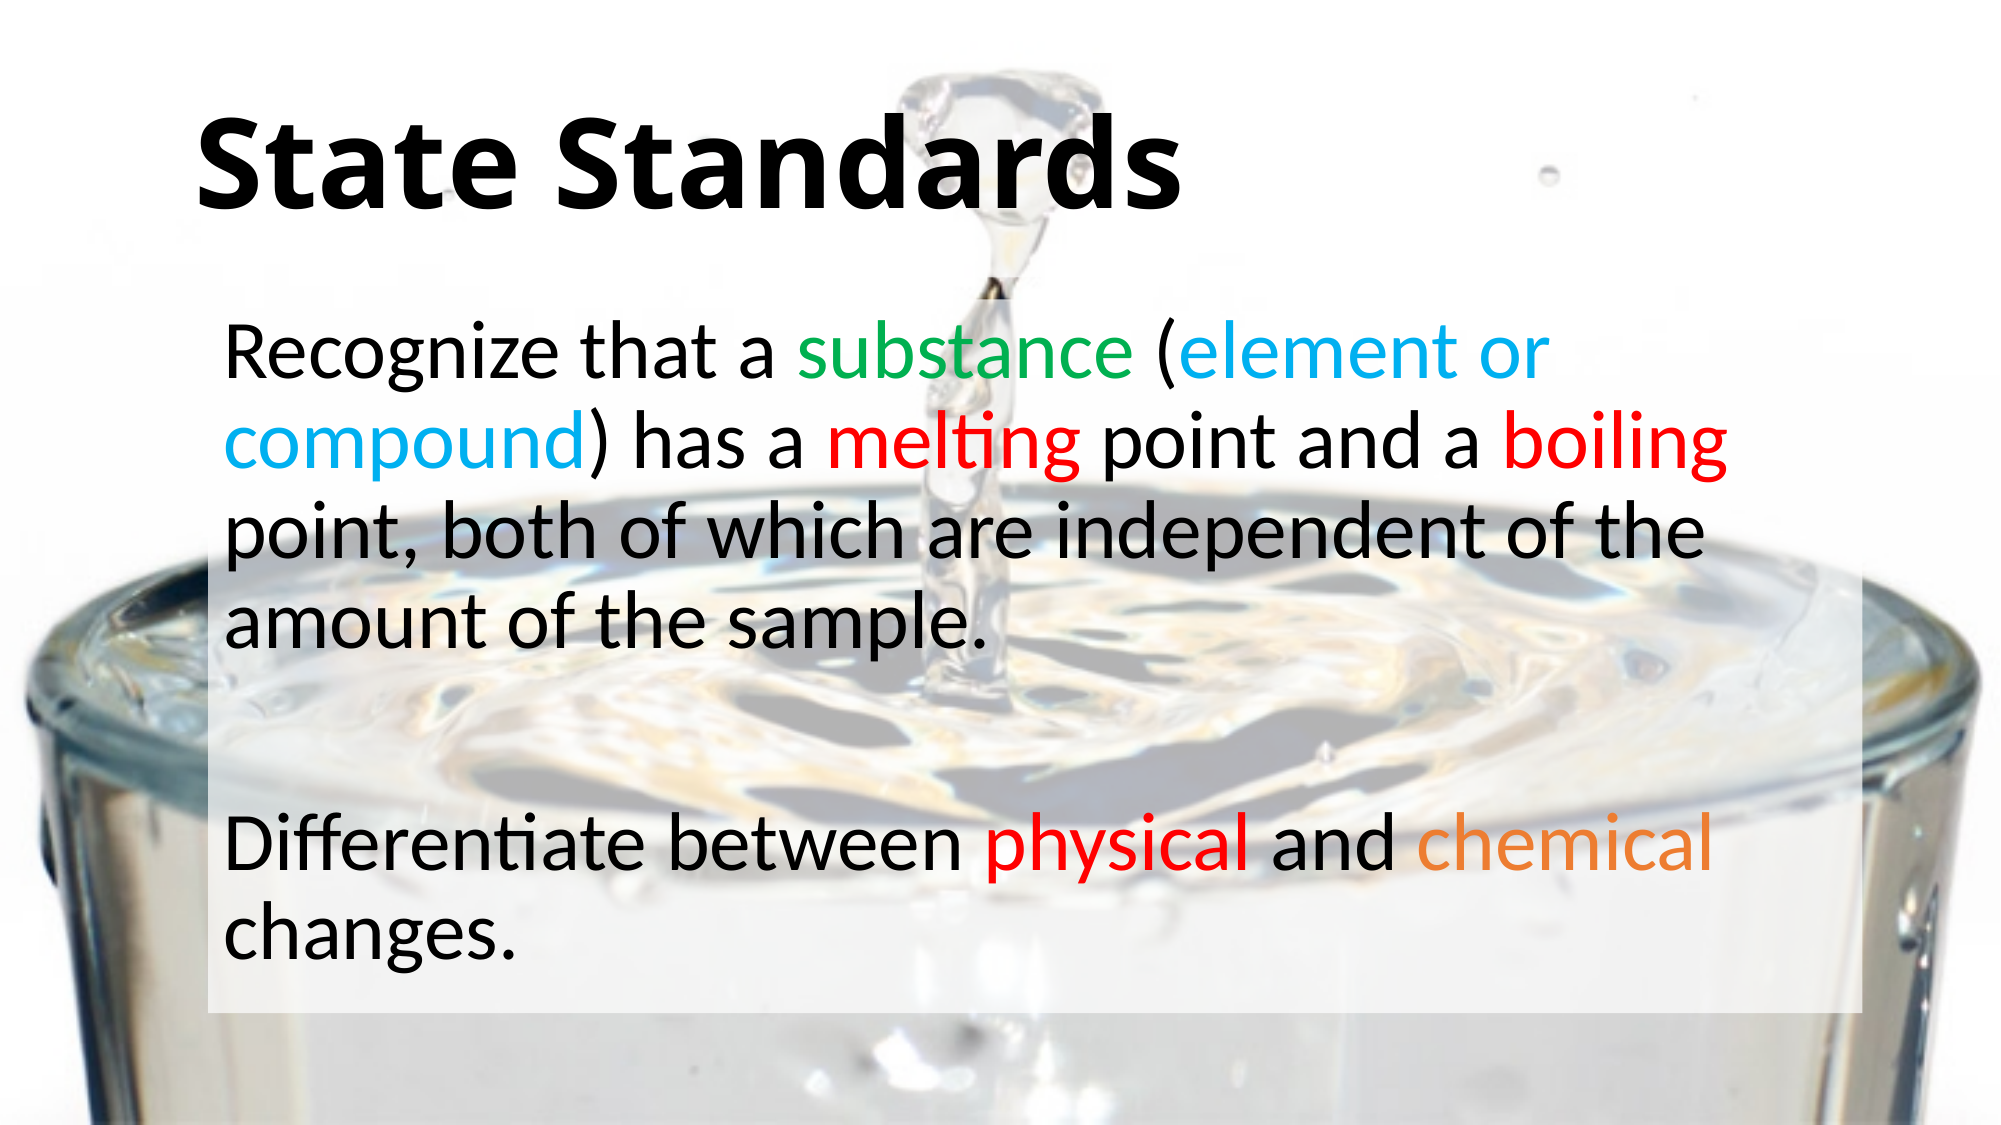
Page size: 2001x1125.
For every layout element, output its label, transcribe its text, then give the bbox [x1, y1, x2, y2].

picture [0, 0, 2000, 1125]
title State Standards [179, 59, 1834, 278]
list Recognize that a substance (element or compound) has a melting point and a boiling point, both of which are independent of the amount of the sample. Differentiate between physical and chemical changes. [208, 299, 1863, 1014]
